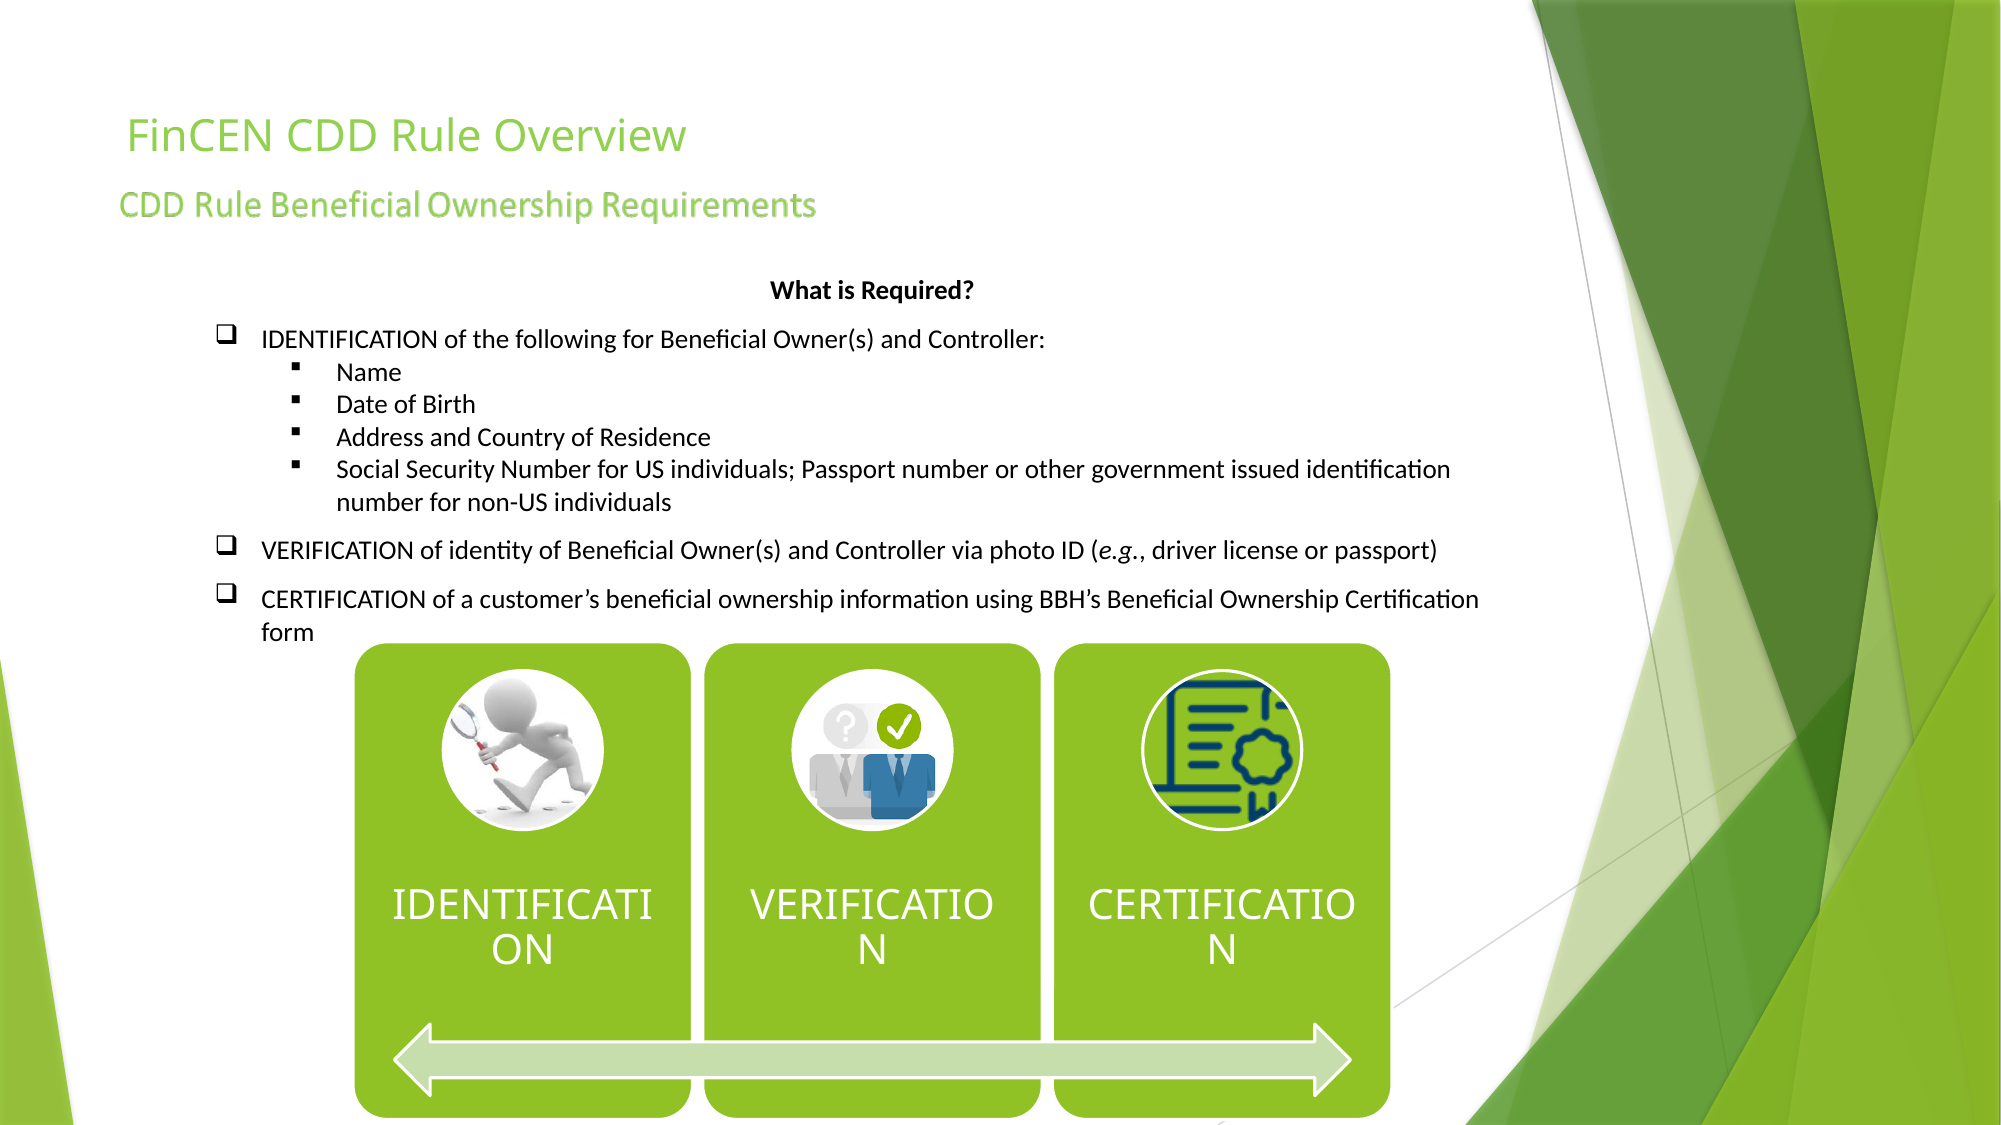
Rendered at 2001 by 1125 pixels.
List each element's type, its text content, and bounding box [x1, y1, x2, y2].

picture [95, 168, 1905, 251]
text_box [352, 641, 1393, 1120]
title FinCEN CDD Rule Overview [111, 99, 1522, 168]
text_box What is Required? IDENTIFICATION of the following for Beneficial Owner(s) and Controller: Name Date of Birth Address and Country of Residence Social Security Number for US individuals; Passport number or other government issued identification number for non-US individuals VERIFICATION of identity of Beneficial Owner(s) and Controller via photo ID (e.g., driver license or passport) CERTIFICATION of a customer’s beneficial ownership information using BBH’s Beneficial Ownership Certification form [199, 265, 1546, 654]
